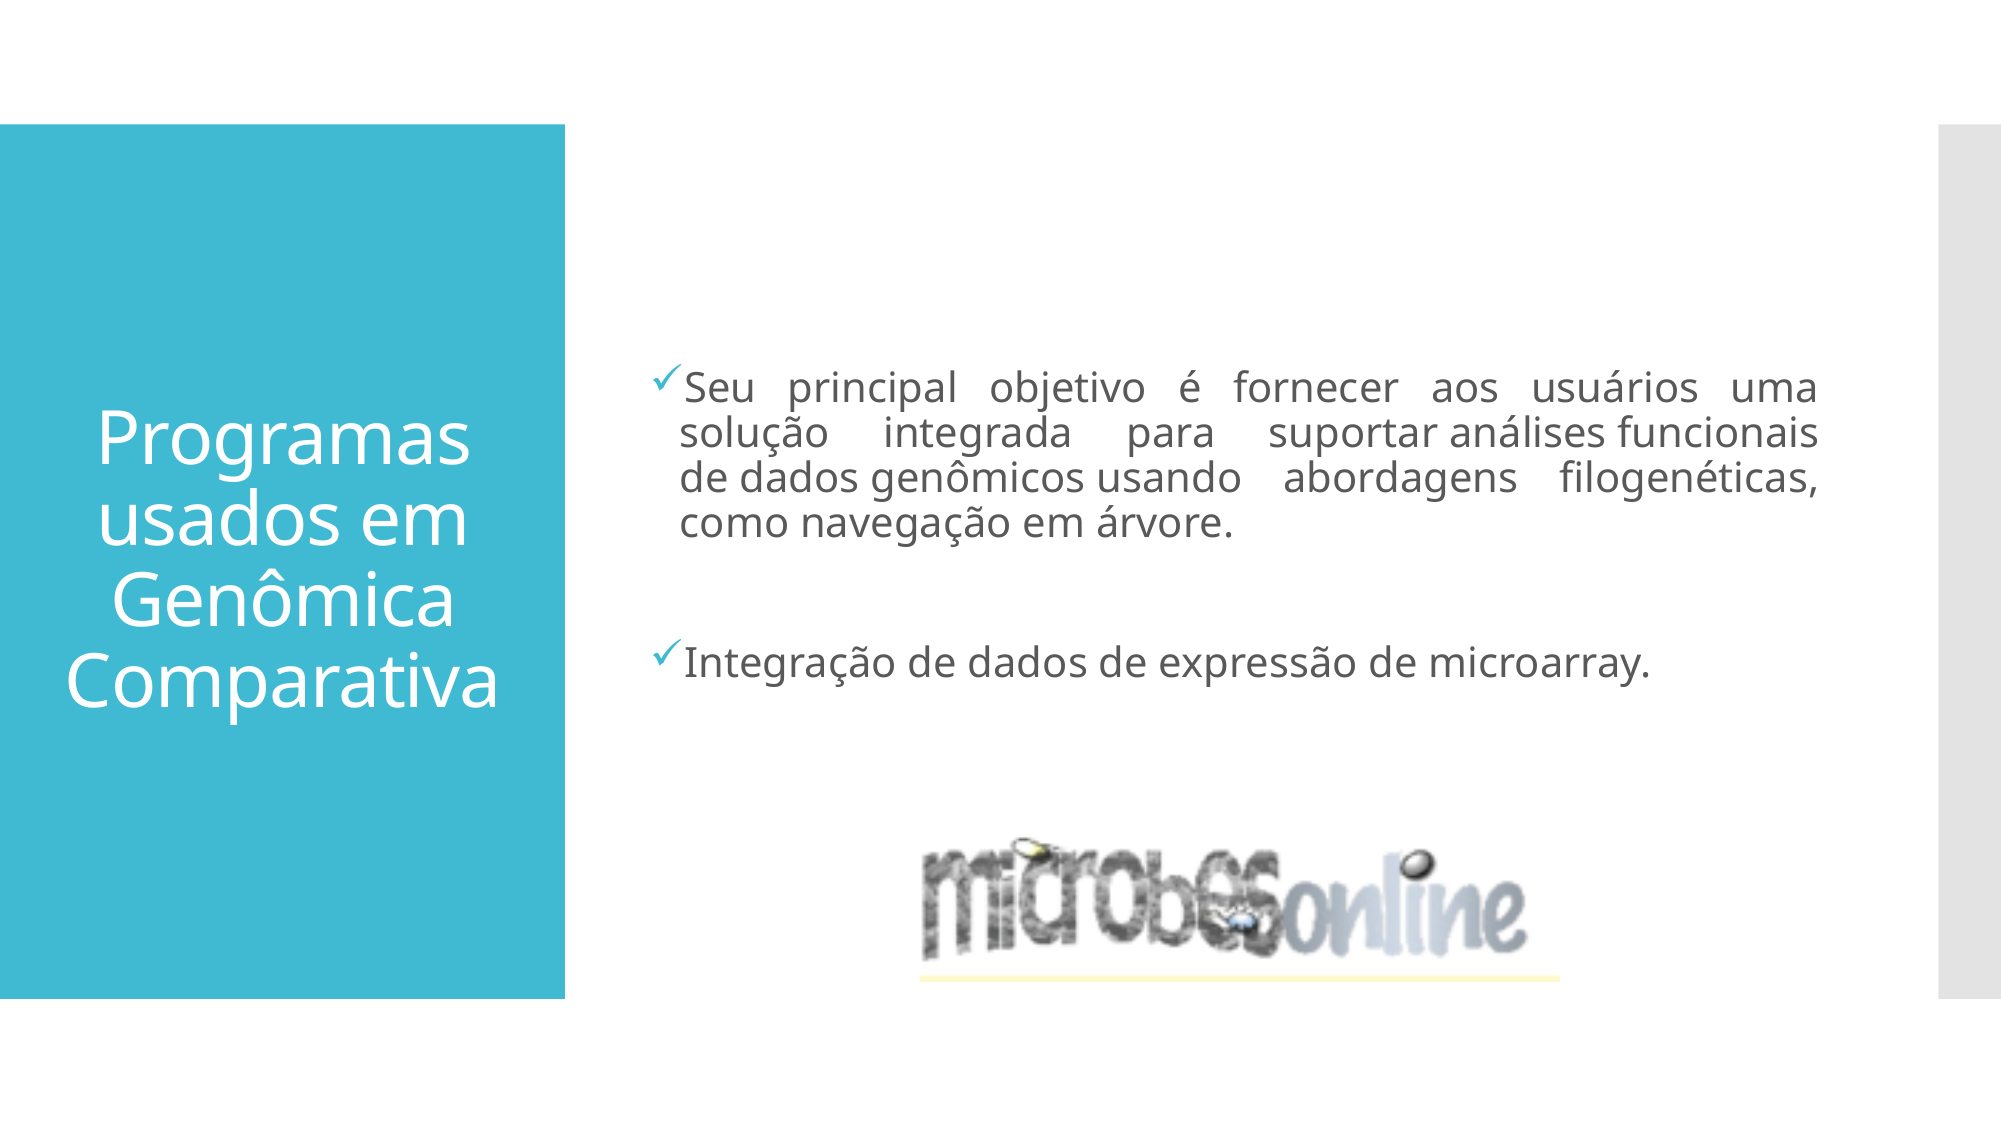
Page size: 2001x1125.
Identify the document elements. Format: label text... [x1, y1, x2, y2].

list Seu principal objetivo é fornecer aos usuários uma solução integrada para suportar análises funcionais de dados genômicos usando abordagens filogenéticas, como navegação em árvore. Integração de dados de expressão de microarray. [634, 141, 1835, 982]
title Programas usados em Genômica Comparativa [41, 184, 525, 940]
picture [909, 819, 1560, 982]
